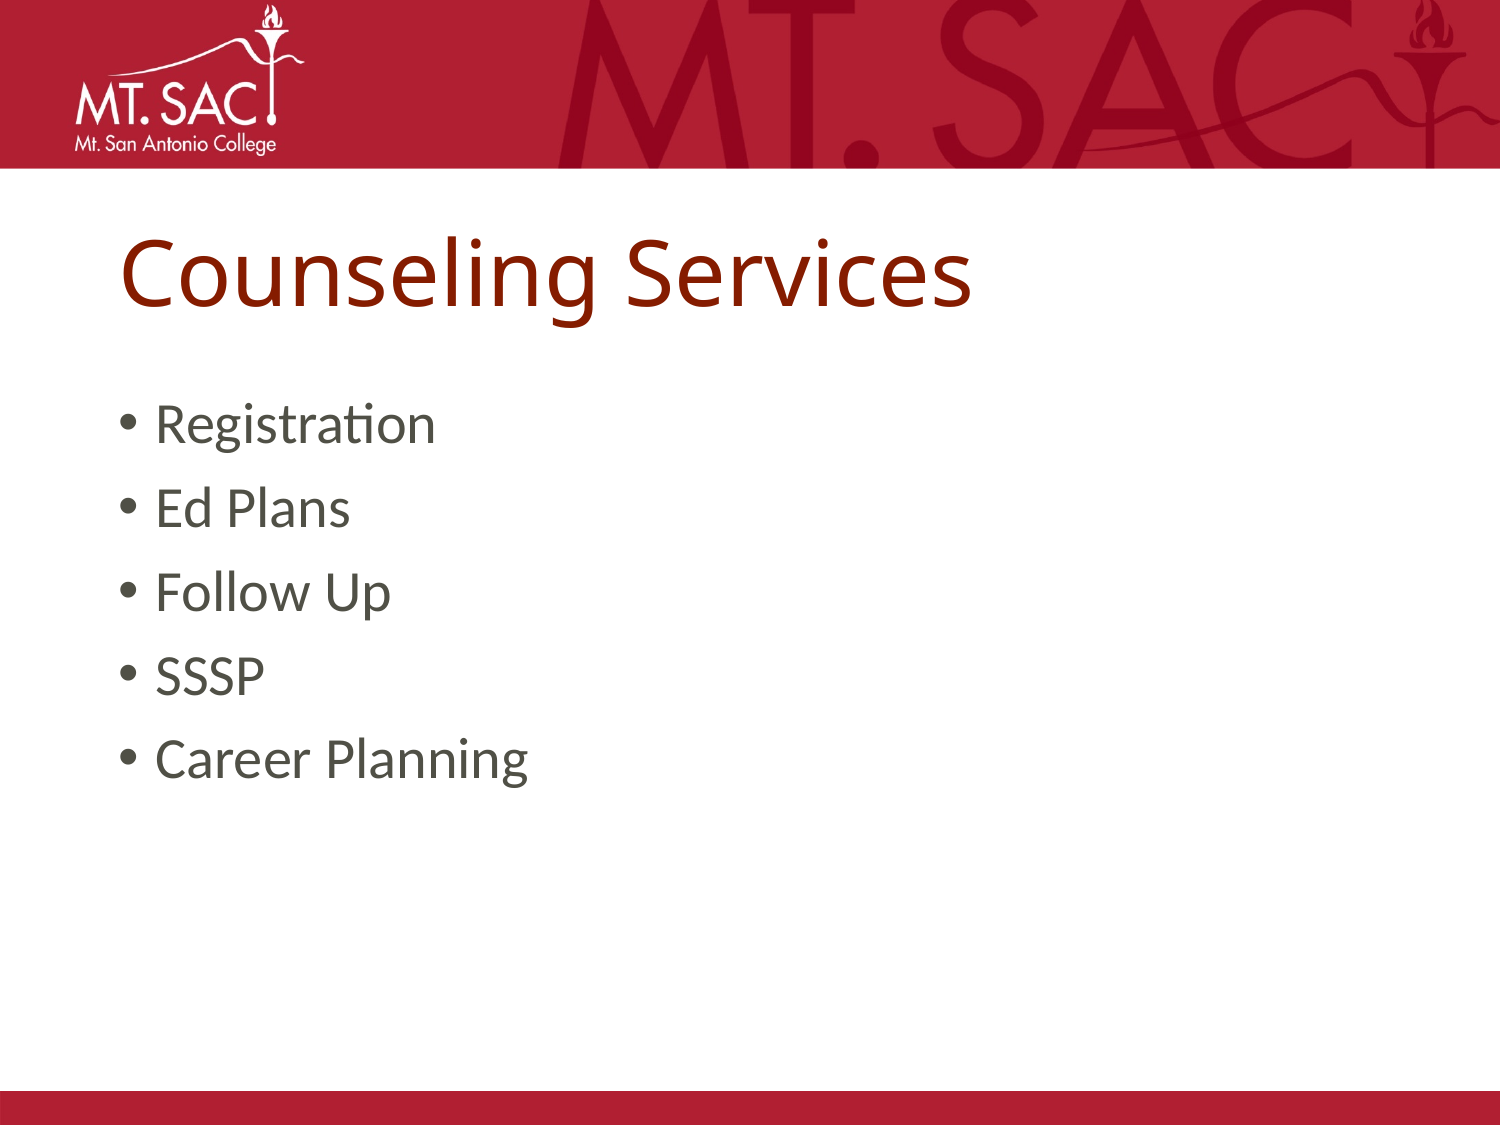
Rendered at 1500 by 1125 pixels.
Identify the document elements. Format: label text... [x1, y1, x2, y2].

list Registration Ed Plans Follow Up SSSP Career Planning [103, 386, 1397, 1014]
picture [0, 0, 1500, 169]
picture [0, 1091, 1500, 1125]
title Counseling Services [103, 168, 1397, 386]
